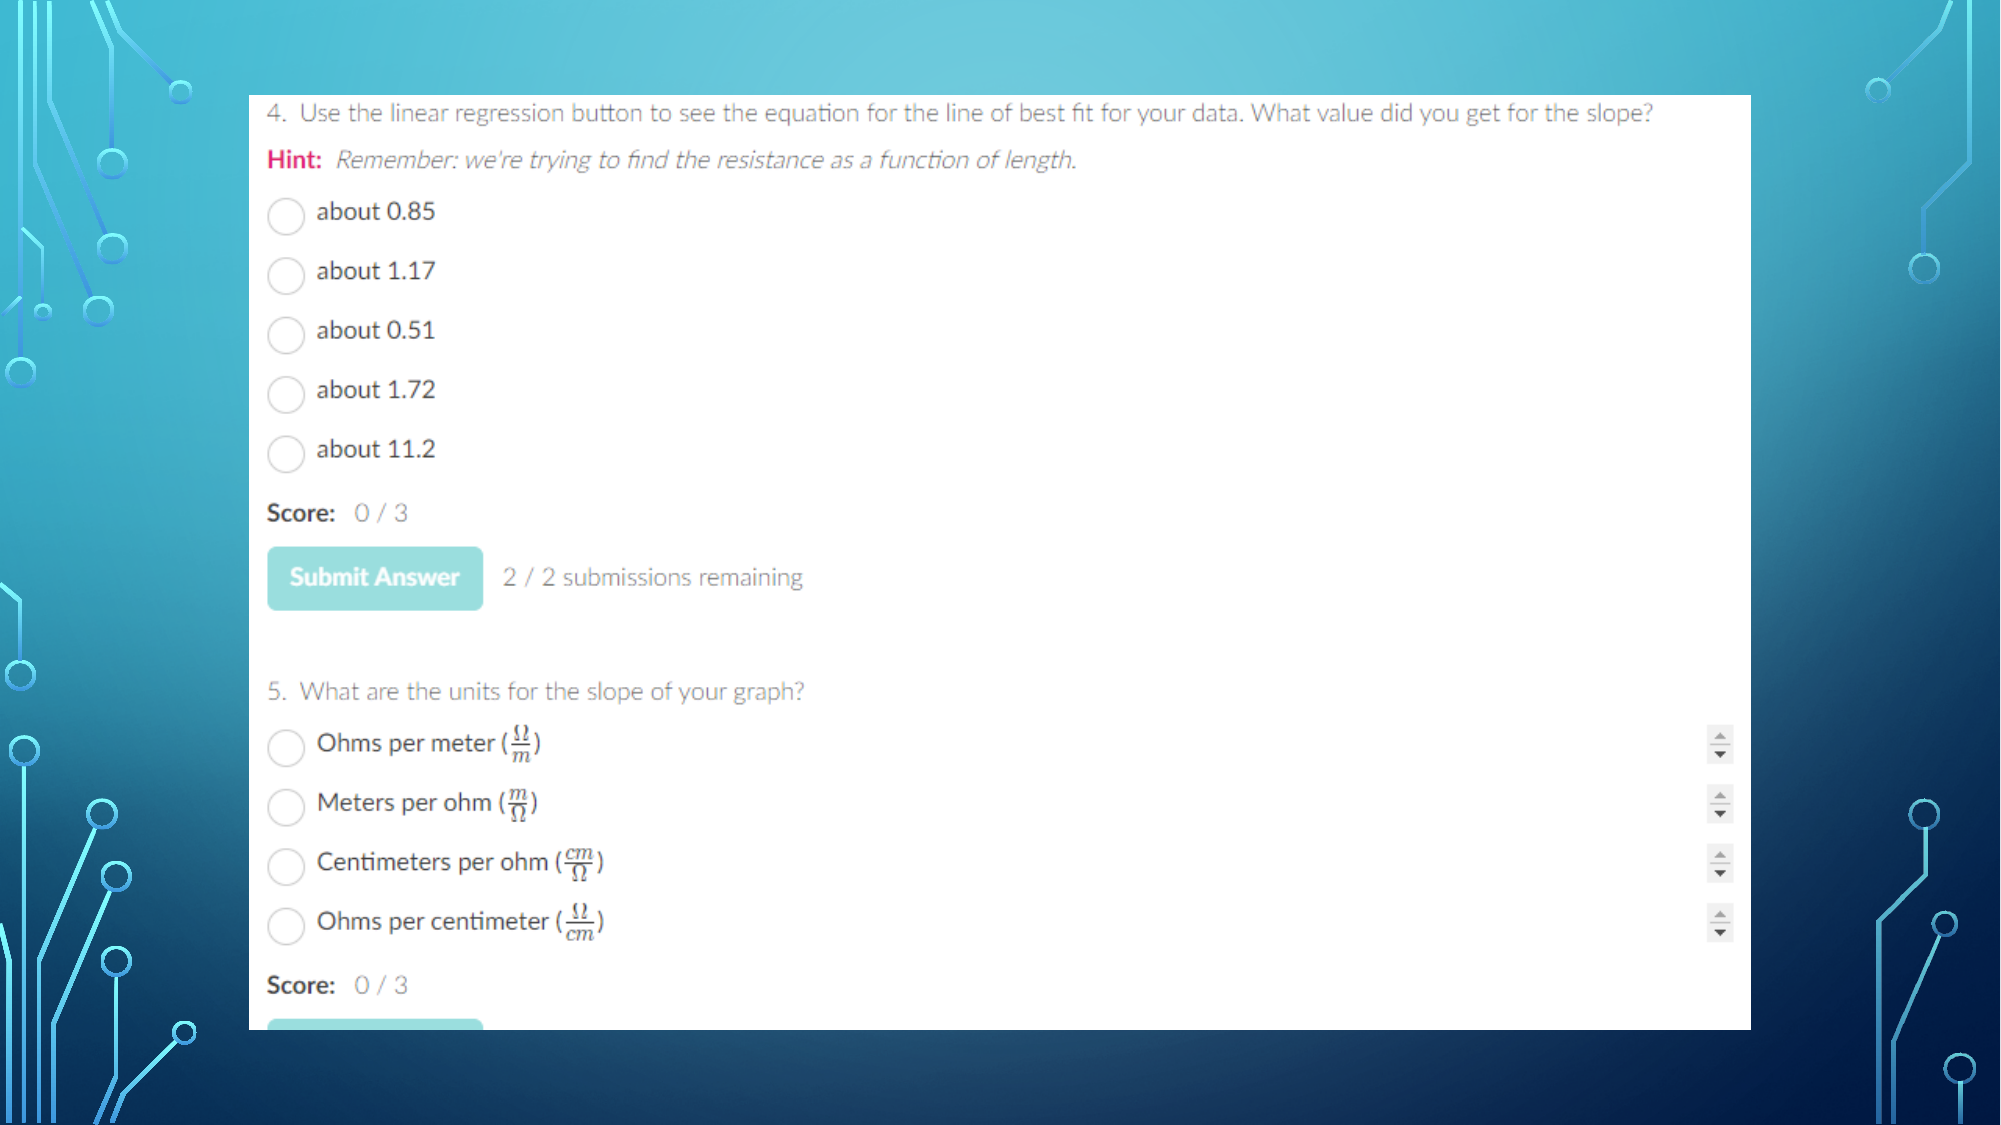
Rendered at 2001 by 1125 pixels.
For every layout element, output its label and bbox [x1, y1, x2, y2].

picture [248, 94, 1751, 1030]
